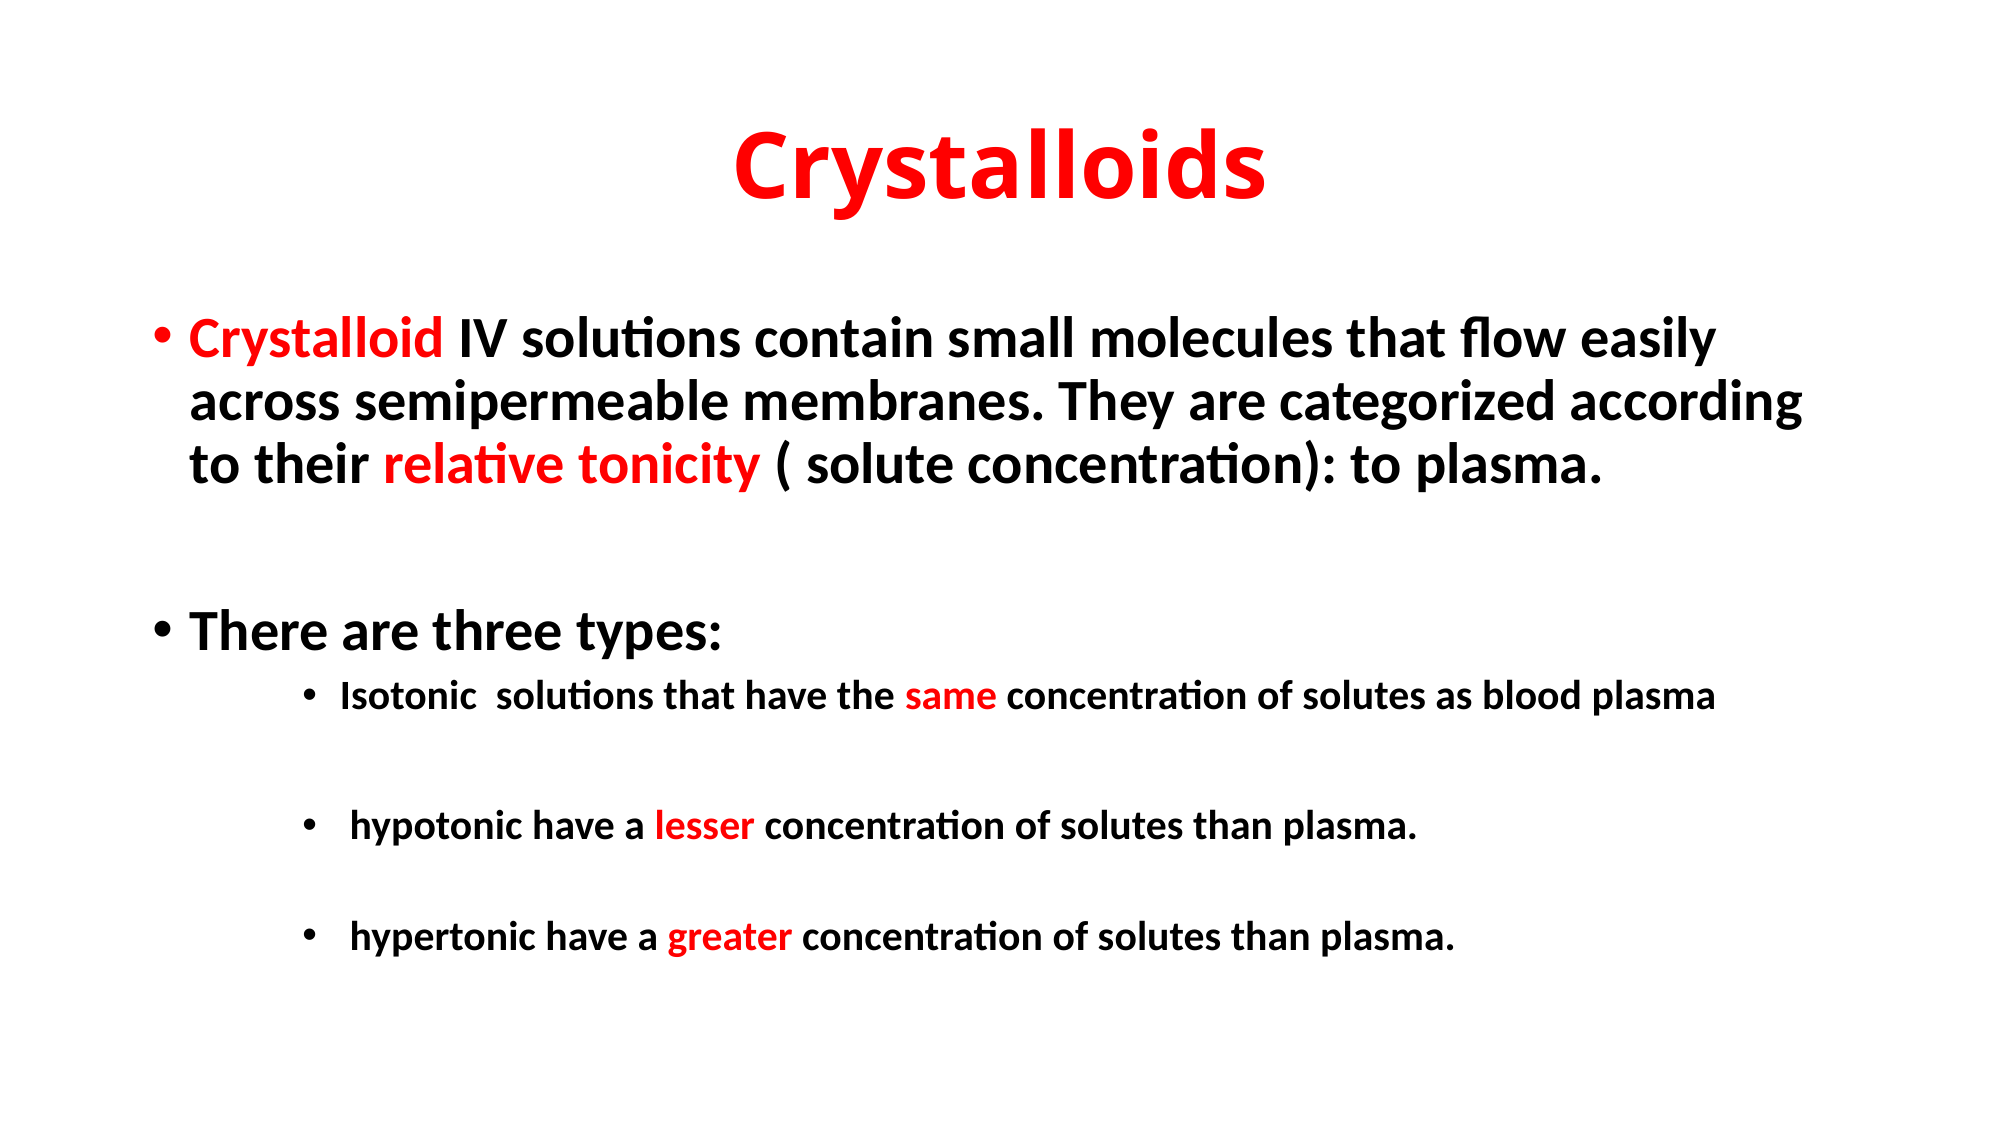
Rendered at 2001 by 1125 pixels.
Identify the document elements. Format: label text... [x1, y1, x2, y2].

title Crystalloids [137, 59, 1863, 278]
list Crystalloid IV solutions contain small molecules that flow easily across semipermeable membranes. They are categorized according to their relative tonicity ( solute concentration): to plasma. There are three types: Isotonic solutions that have the same concentration of solutes as blood plasma hypotonic have a lesser concentration of solutes than plasma. hypertonic have a greater concentration of solutes than plasma. [137, 299, 1863, 1014]
